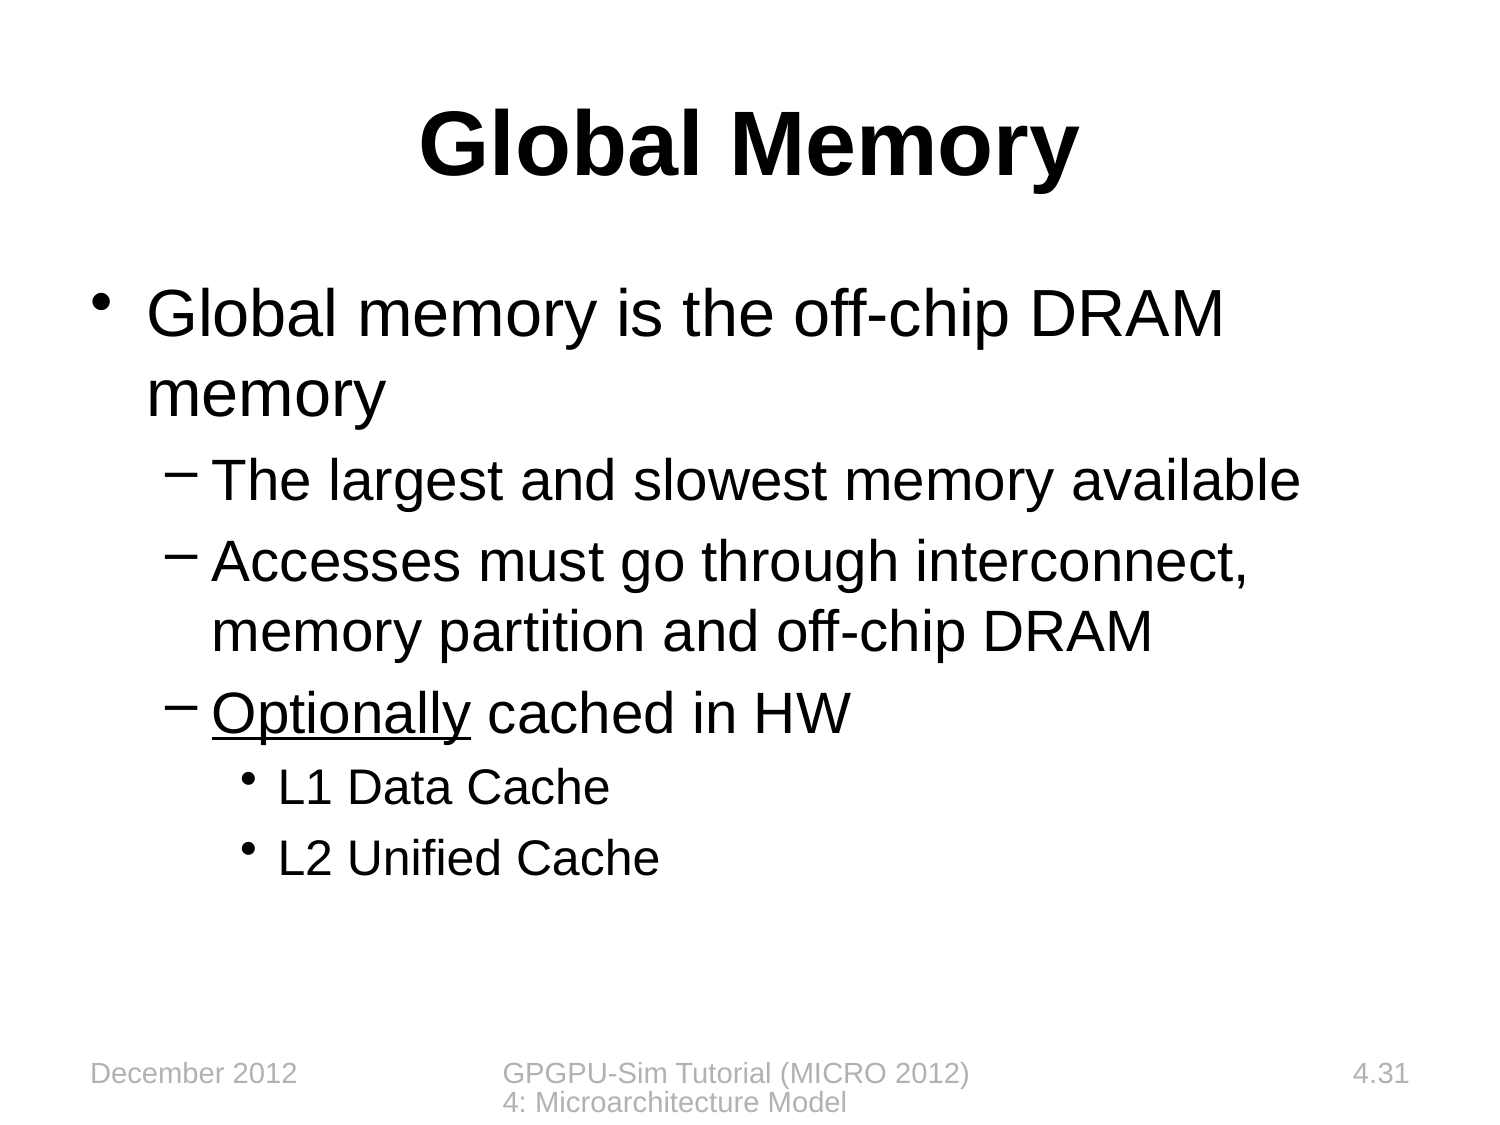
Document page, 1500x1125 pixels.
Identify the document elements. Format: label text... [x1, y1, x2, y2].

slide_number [74, 1046, 426, 1125]
list Global memory is the off-chip DRAM memory The largest and slowest memory available Accesses must go through interconnect, memory partition and off-chip DRAM Optionally cached in HW L1 Data Cache L2 Unified Cache [74, 262, 1426, 1006]
slide_number 4.31 [1074, 1046, 1426, 1125]
footer GPGPU-Sim Tutorial (MICRO 2012) 4: Microarchitecture Model [487, 1046, 1001, 1125]
title Global Memory [74, 44, 1426, 233]
